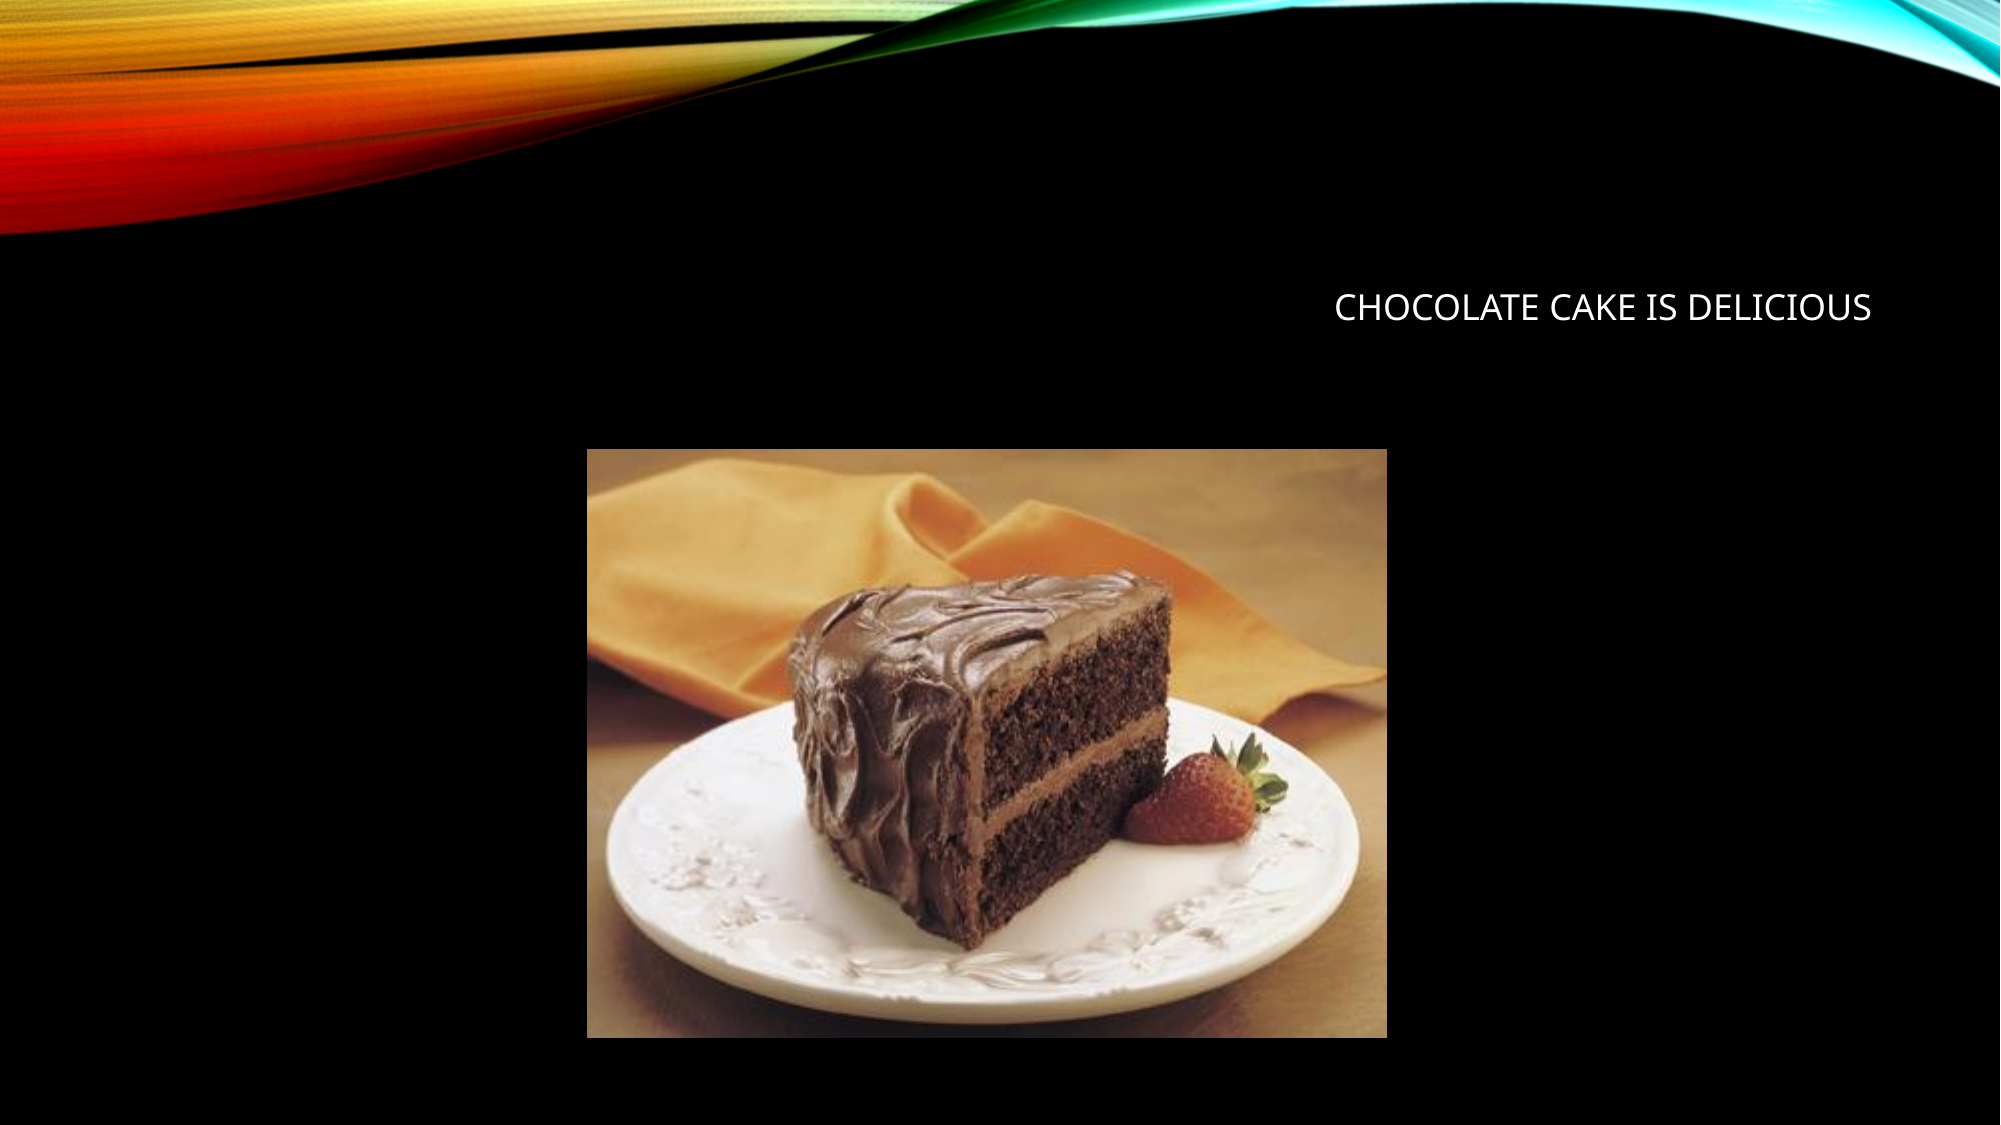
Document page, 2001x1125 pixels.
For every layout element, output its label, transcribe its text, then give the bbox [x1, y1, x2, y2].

picture [0, 0, 2000, 237]
picture [587, 449, 1387, 1038]
title Chocolate cake is delicious [474, 125, 1888, 338]
